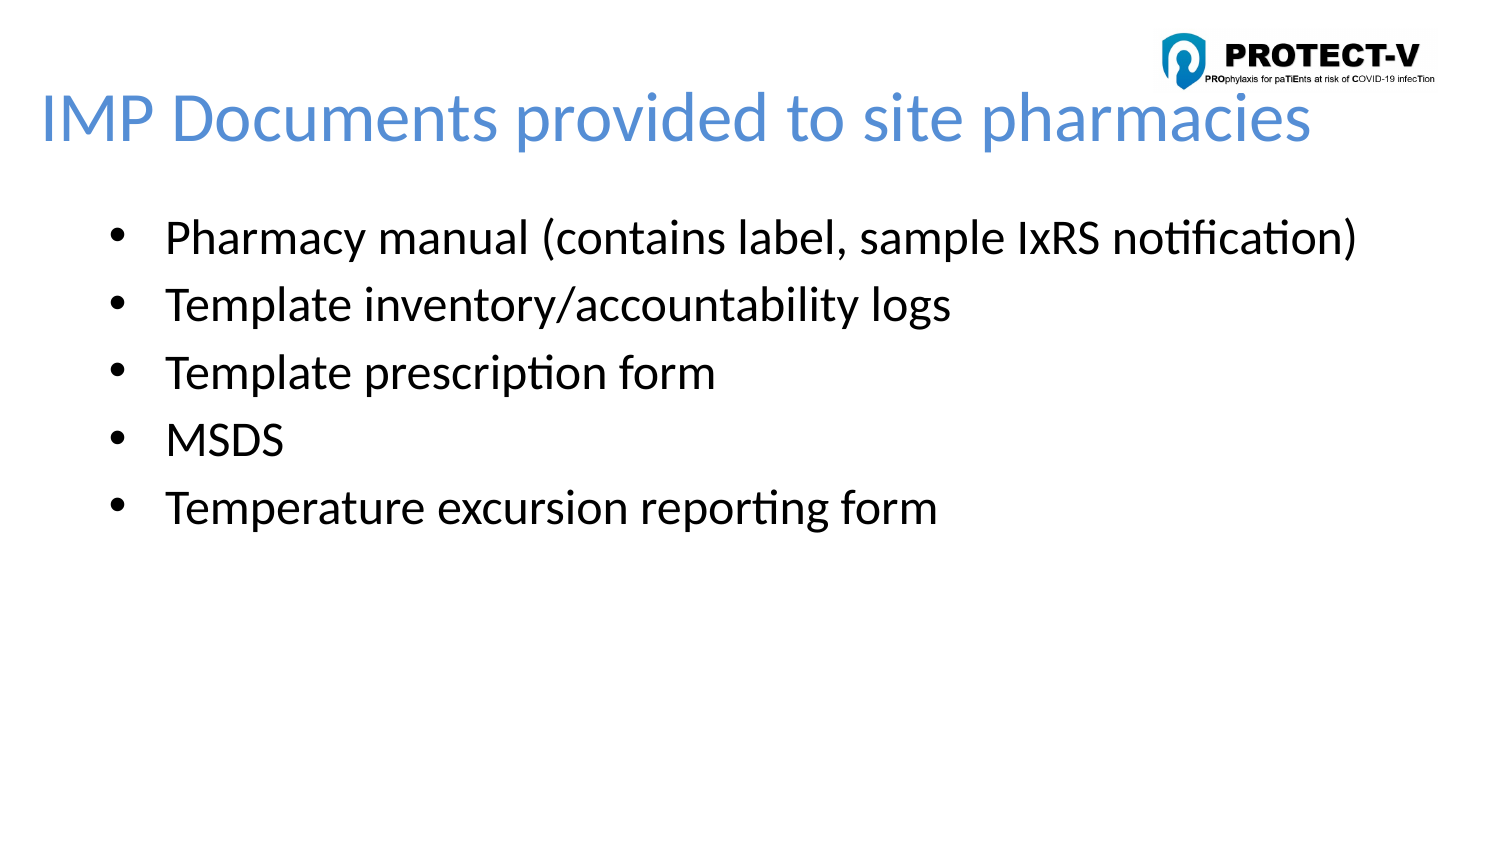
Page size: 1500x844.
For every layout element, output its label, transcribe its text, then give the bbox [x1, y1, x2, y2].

list Pharmacy manual (contains label, sample IxRS notification) Template inventory/accountability logs Template prescription form MSDS Temperature excursion reporting form [75, 196, 1425, 754]
title IMP Documents provided to site pharmacies [25, 43, 1376, 184]
picture [1153, 27, 1439, 93]
